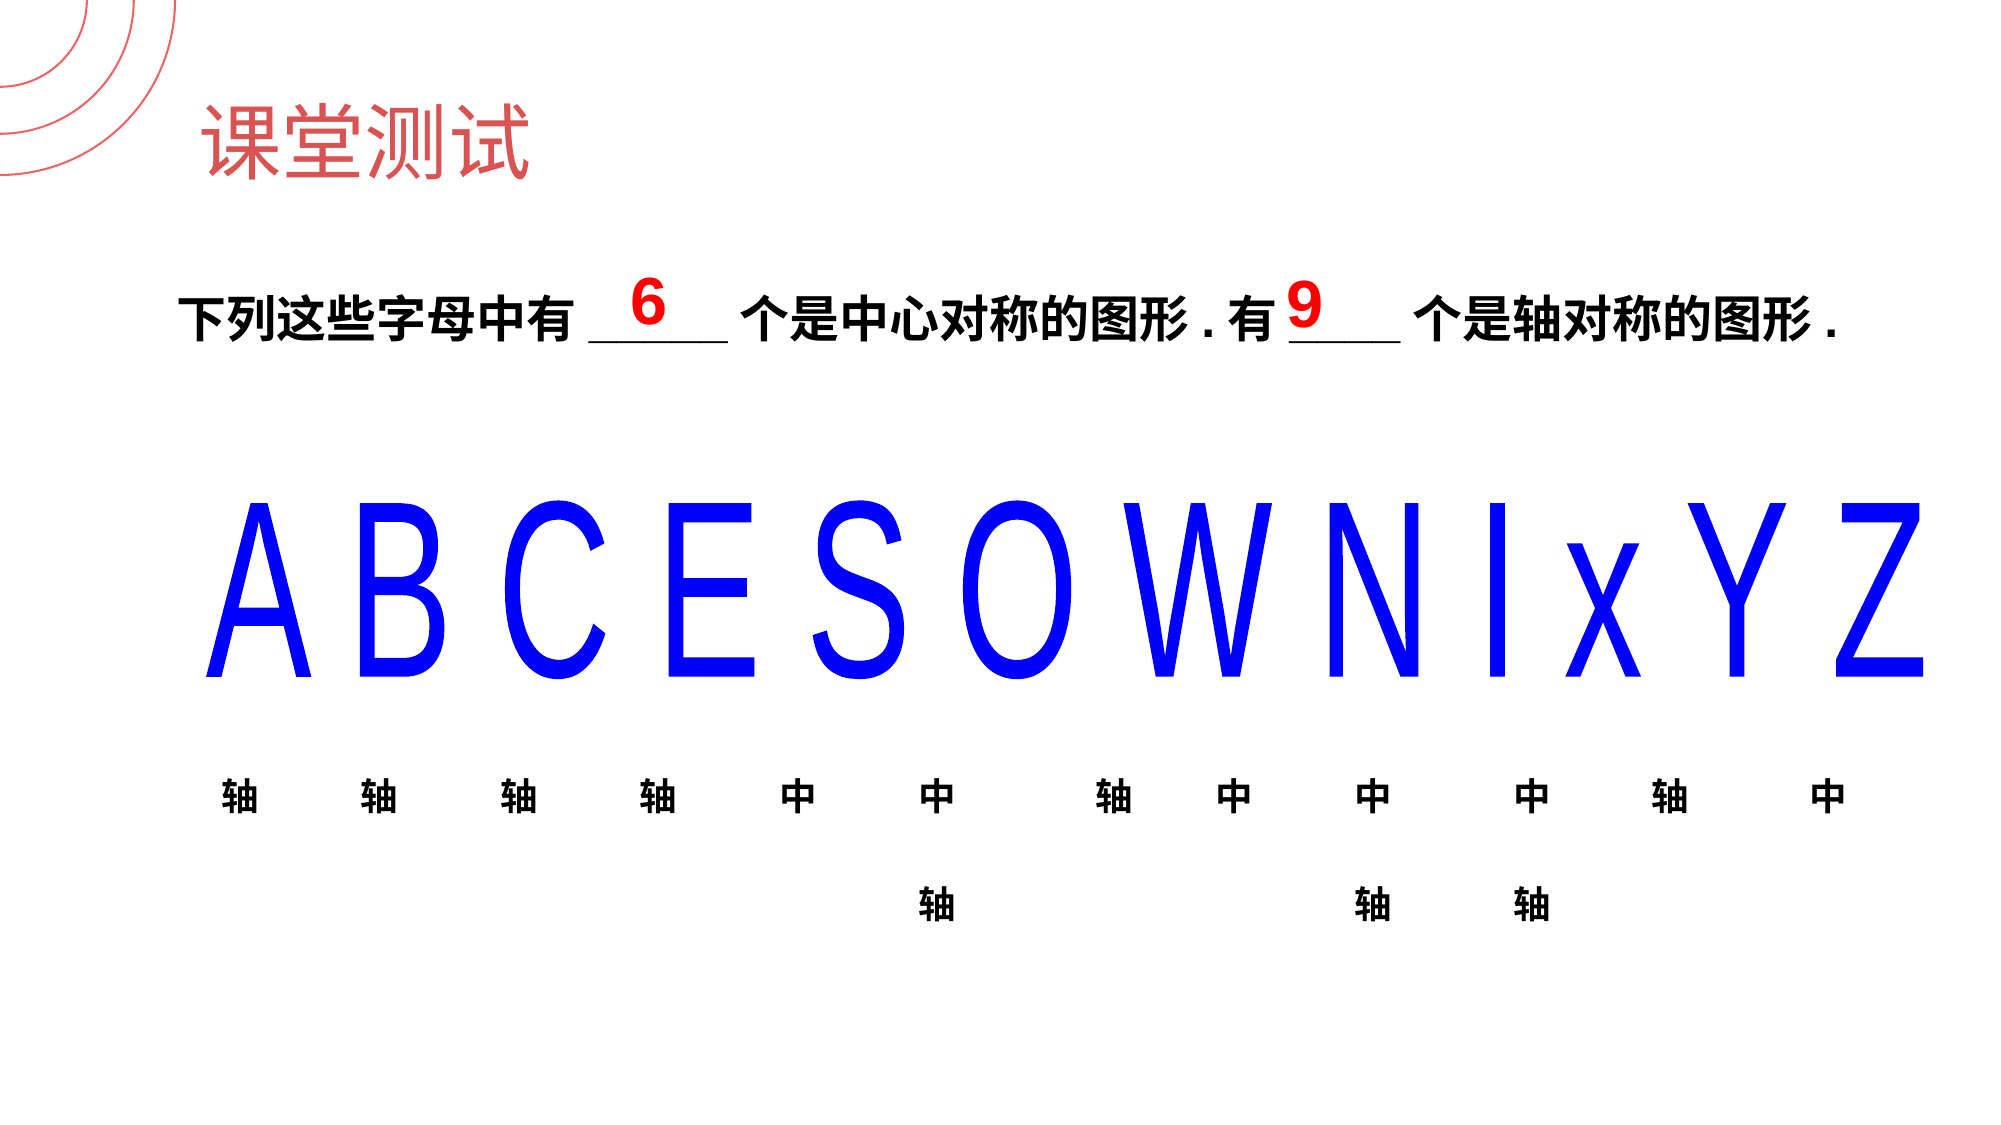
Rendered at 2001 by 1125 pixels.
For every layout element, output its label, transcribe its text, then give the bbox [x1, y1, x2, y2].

text_box 轴 [624, 765, 692, 826]
text_box 轴 [1339, 873, 1407, 933]
text_box 课堂测试 [183, 82, 981, 198]
text_box 轴 [207, 765, 275, 826]
text_box 中 [1339, 765, 1407, 826]
text_box 下列这些字母中有_____个是中心对称的图形.有____个是轴对称的图形. [105, 249, 1989, 355]
text_box 9 [1271, 253, 1338, 349]
text_box 轴 [485, 765, 553, 826]
text_box 中 [903, 765, 971, 826]
text_box 轴 [1081, 765, 1149, 826]
text_box 轴 [903, 873, 971, 933]
text_box 6 [615, 250, 683, 345]
text_box 轴 [346, 765, 414, 826]
text_box 轴 [1498, 873, 1566, 933]
text_box 中 [1794, 765, 1863, 826]
text_box 中 [1498, 765, 1566, 826]
text_box 轴 [1636, 765, 1704, 826]
text_box 中 [1200, 765, 1269, 826]
text_box 中 [764, 765, 832, 826]
